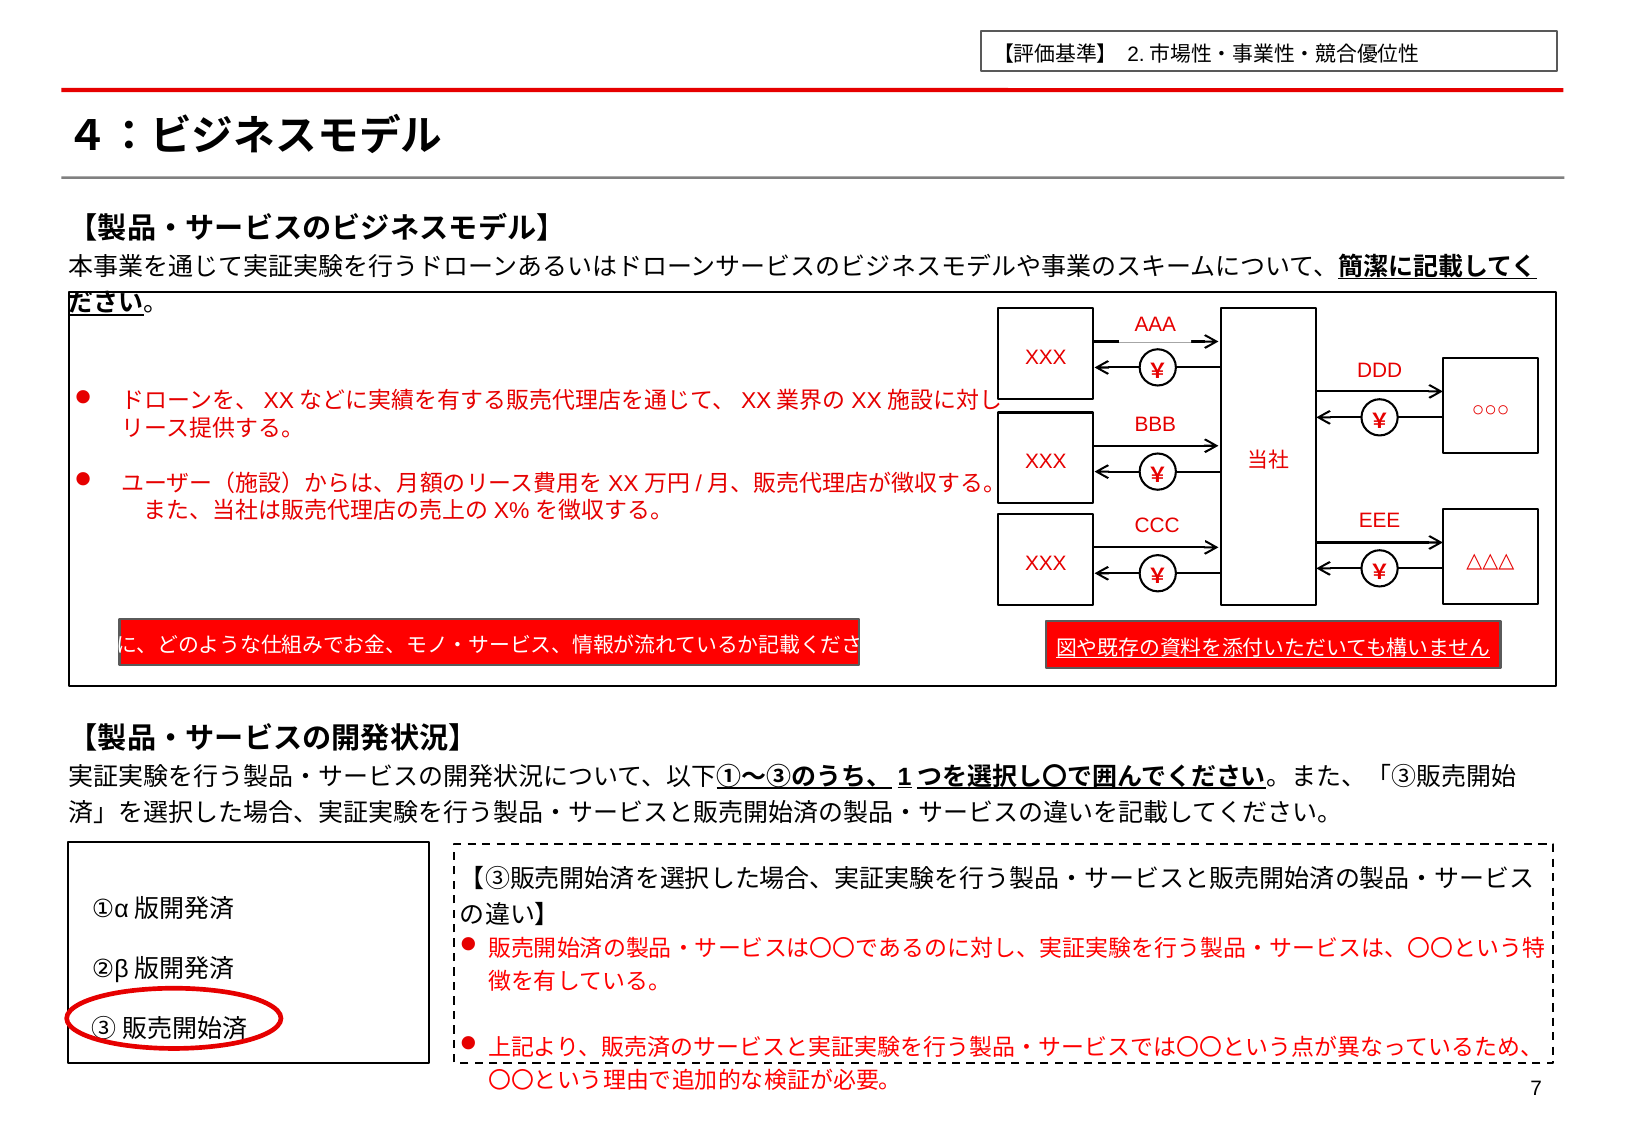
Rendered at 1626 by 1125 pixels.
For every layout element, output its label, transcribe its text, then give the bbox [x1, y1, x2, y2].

text_box XXX [998, 308, 1094, 400]
text_box 【評価基準】 2.市場性・事業性・競合優位性 [980, 30, 1557, 72]
text_box 【③販売開始済を選択した場合、実証実験を行う製品・サービスと販売開始済の製品・サービスの違い】 販売開始済の製品・サービスは〇〇であるのに対し、実証実験を行う製品・サービスは、〇〇という特徴を有している。 上記より、販売済のサービスと実証実験を行う製品・サービスでは〇〇という点が異なっているため、〇〇という理由で追加的な検証が必要。 [454, 844, 1554, 1063]
text_box [66, 988, 281, 1049]
text_box ￥ [1361, 399, 1398, 416]
text_box ￥ [1139, 349, 1176, 366]
text_box BBB [1119, 398, 1192, 443]
text_box ￥ [1363, 576, 1396, 587]
text_box ①α版開発済 ②β版開発済 ③販売開始済 [68, 842, 430, 1063]
text_box DDD [1342, 343, 1417, 389]
text_box ドローンを、XXなどに実績を有する販売代理店を通じて、XX業界のXX施設に対し リース提供する。 ユーザー（施設）からは、月額のリース費用をXX万円/月、販売代理店が徴収する。 また、当社は販売代理店の売上のX%を徴収する。 [68, 317, 1556, 687]
text_box AAA [1119, 298, 1192, 340]
text_box EEE [1344, 494, 1416, 540]
title ４：ビジネスモデル [66, 39, 1554, 229]
text_box ￥ [1141, 582, 1174, 592]
text_box 図や既存の資料を添付いただいても構いません [1045, 621, 1501, 668]
text_box XXX [998, 412, 1094, 504]
text_box ￥ [1142, 481, 1174, 490]
text_box 当社 [1221, 308, 1317, 605]
text_box 特に、どのような仕組みでお金、モノ・サービス、情報が流れているか記載ください [119, 618, 860, 666]
text_box 【製品・サービスのビジネスモデル】 本事業を通じて実証実験を行うドローンあるいはドローンサービスのビジネスモデルや事業のスキームについて、簡潔に記載してください。 [68, 202, 1556, 317]
text_box ￥ [1361, 551, 1398, 567]
text_box ￥ [1141, 376, 1174, 386]
text_box △△△ [1442, 509, 1539, 605]
text_box XXX [998, 514, 1094, 606]
text_box ○○○ [1442, 358, 1539, 454]
text_box ￥ [1139, 455, 1176, 471]
text_box 【製品・サービスの開発状況】 実証実験を行う製品・サービスの開発状況について、以下①～③のうち、1つを選択し〇で囲んでください。また、「③販売開始済」を選択した場合、実証実験を行う製品・サービスと販売開始済の製品・サービスの違いを記載してください。 [68, 712, 1556, 826]
text_box ￥ [1139, 556, 1176, 572]
text_box CCC [1109, 499, 1205, 545]
text_box ￥ [1363, 426, 1396, 436]
